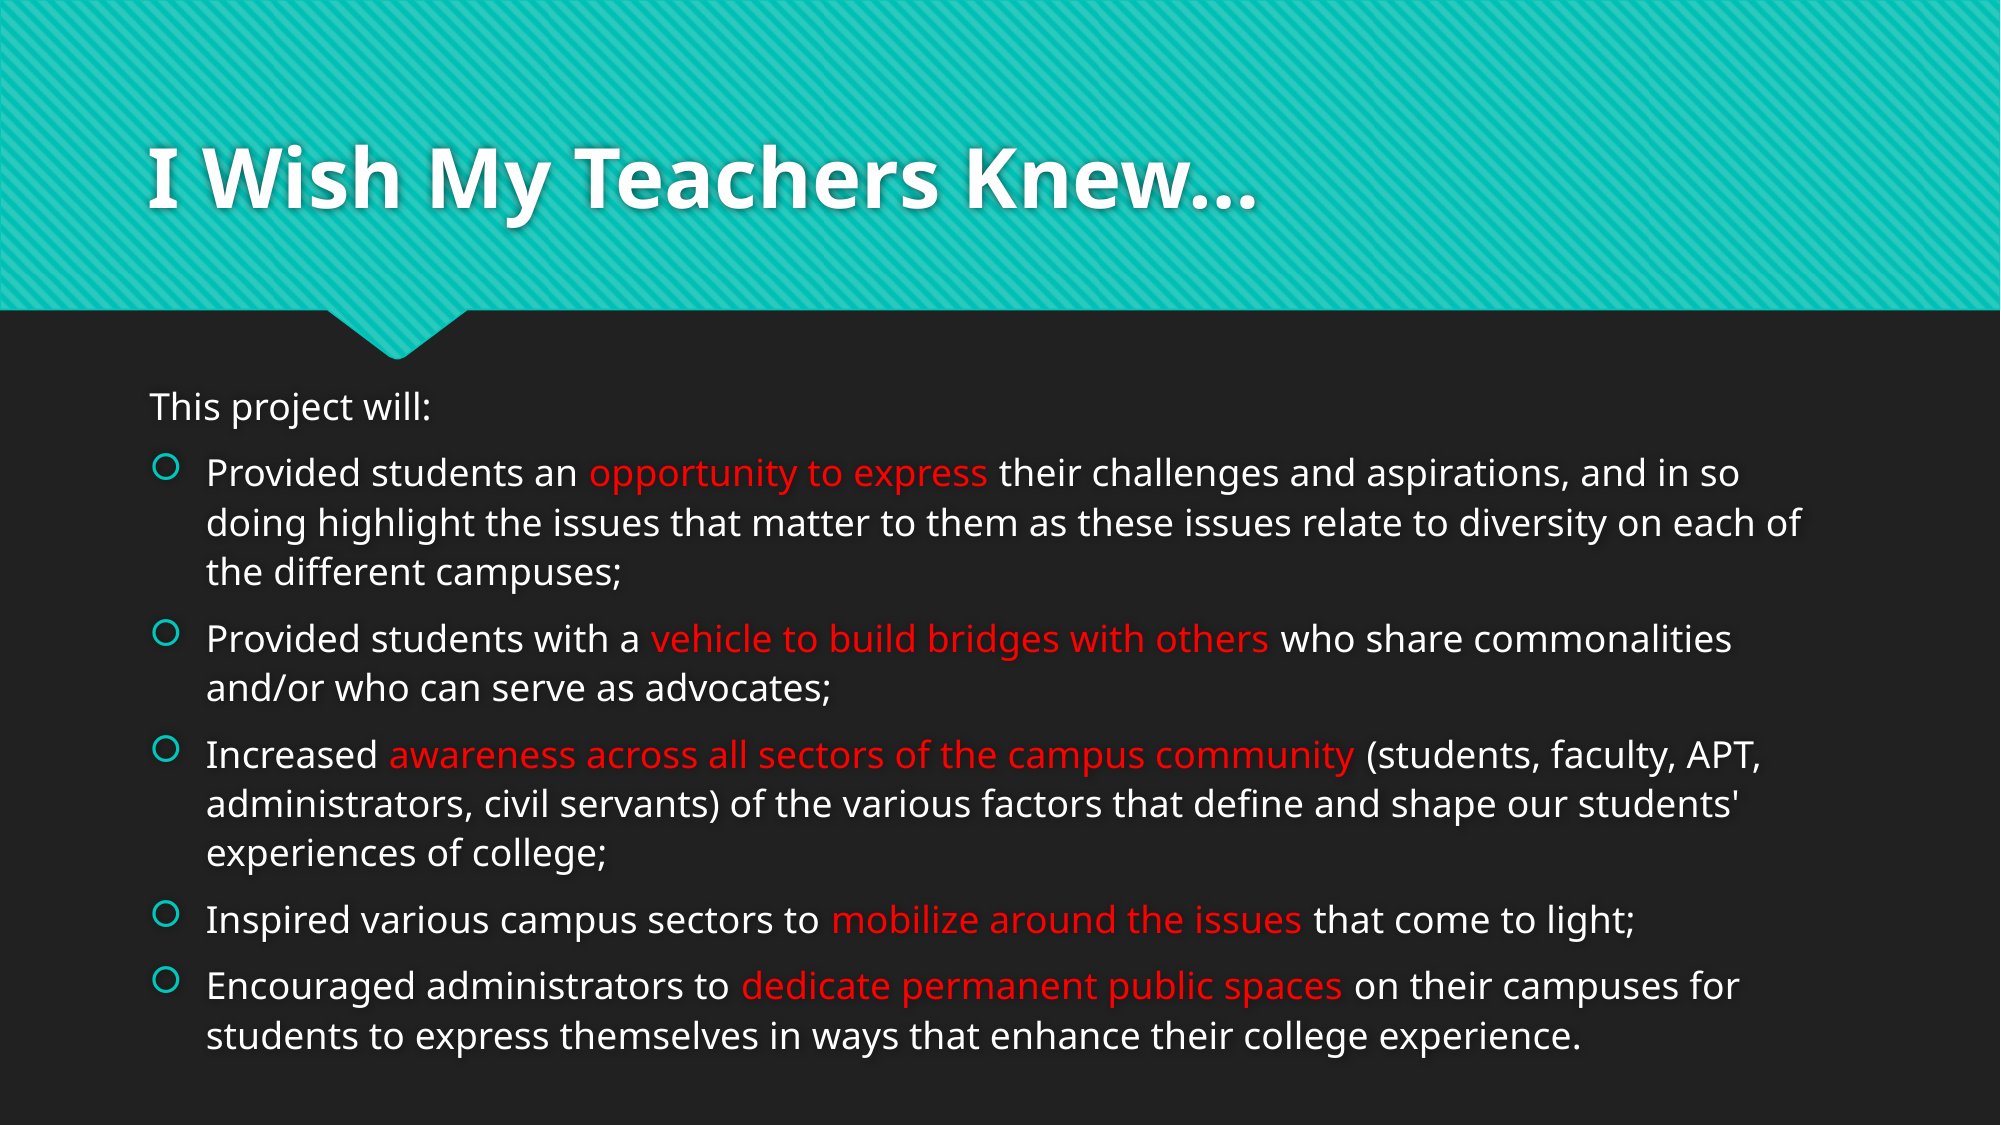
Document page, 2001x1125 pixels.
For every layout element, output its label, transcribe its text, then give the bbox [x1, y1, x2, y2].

title I Wish My Teachers Knew… [132, 73, 1868, 233]
list This project will: Provided students an opportunity to express their challenges and aspirations, and in so doing highlight the issues that matter to them as these issues relate to diversity on each of the different campuses; Provided students with a vehicle to build bridges with others who share commonalities and/or who can serve as advocates; Increased awareness across all sectors of the campus community (students, faculty, APT, administrators, civil servants) of the various factors that define and shape our students' experiences of college; Inspired various campus sectors to mobilize around the issues that come to light; Encouraged administrators to dedicate permanent public spaces on their campuses for students to express themselves in ways that enhance their college experience. [134, 370, 1866, 1066]
